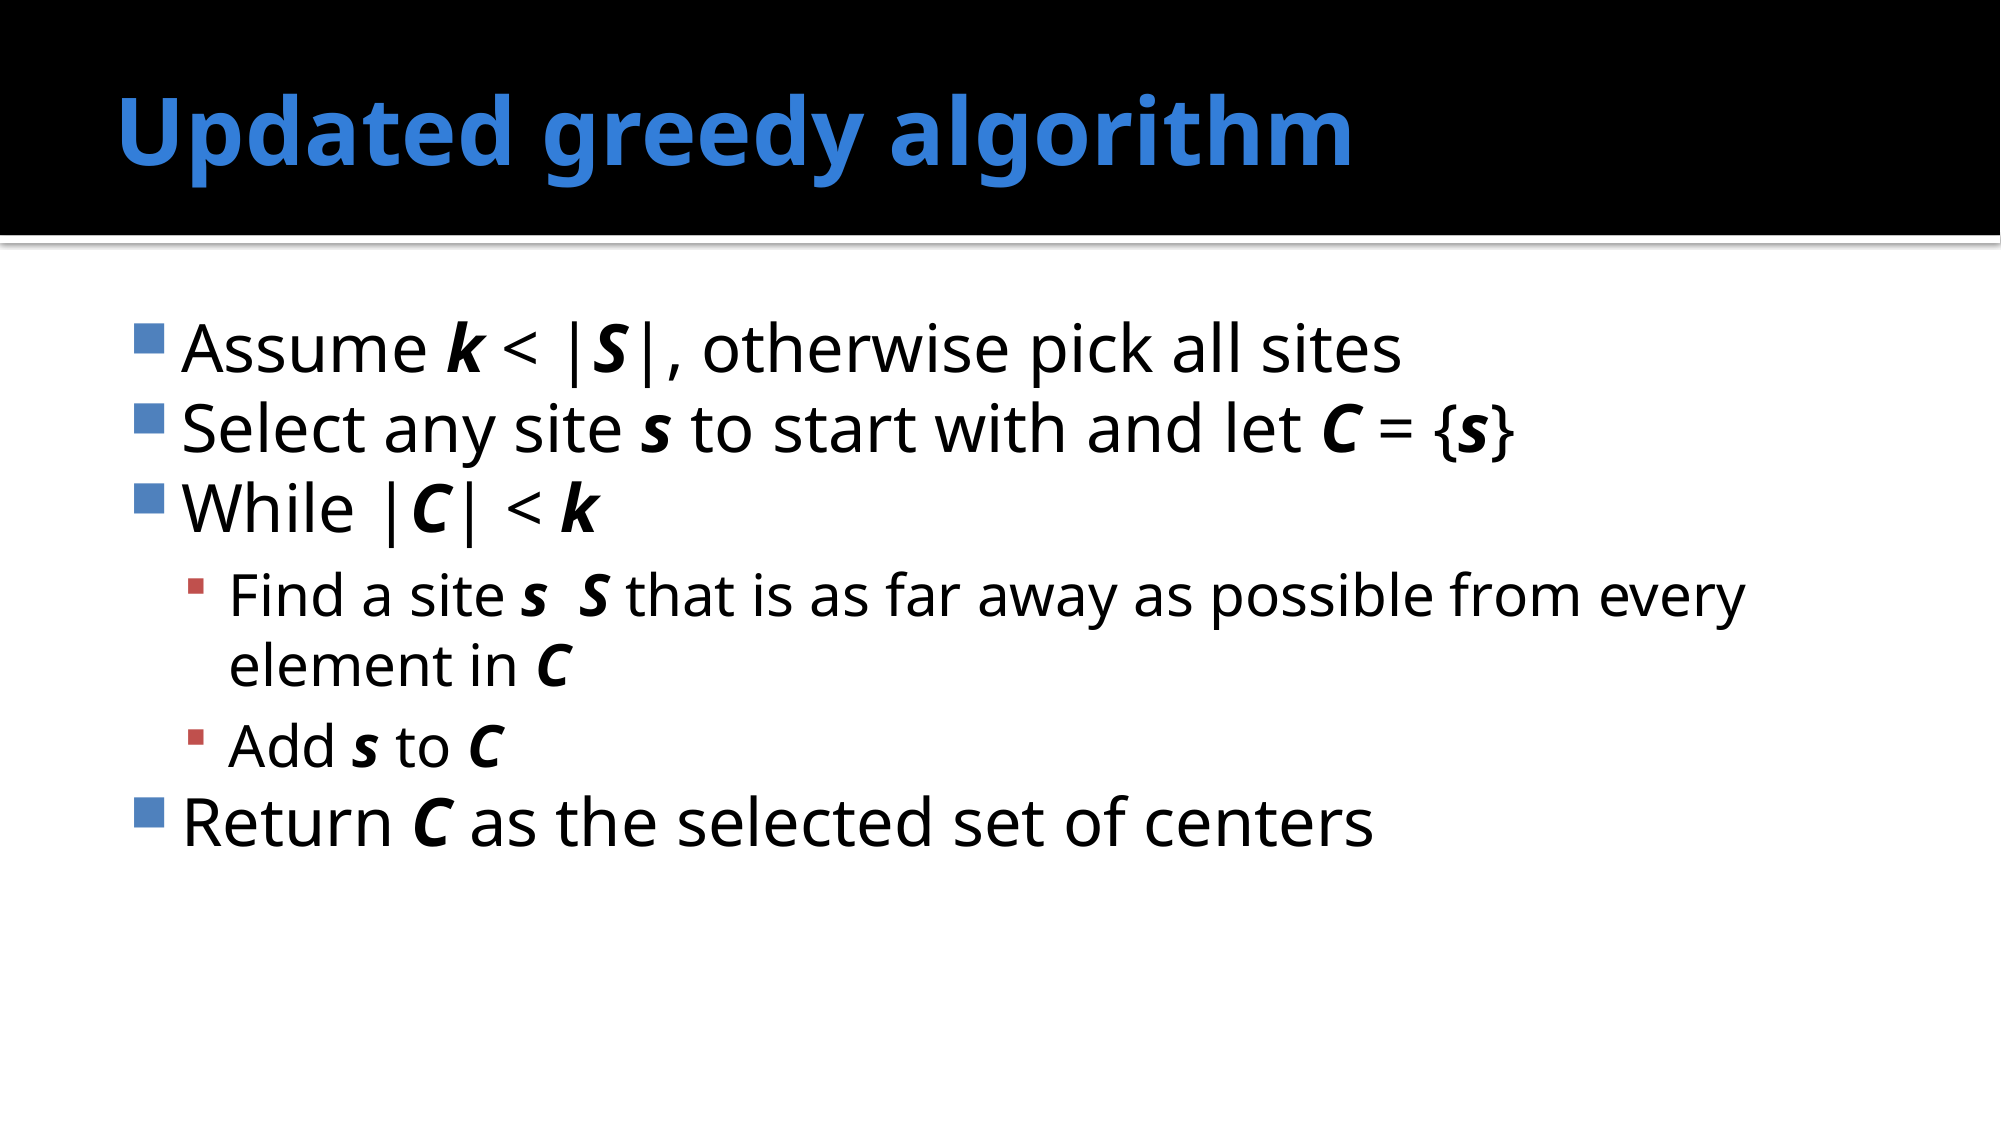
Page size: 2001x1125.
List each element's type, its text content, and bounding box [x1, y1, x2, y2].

title Updated greedy algorithm [99, 25, 1900, 231]
